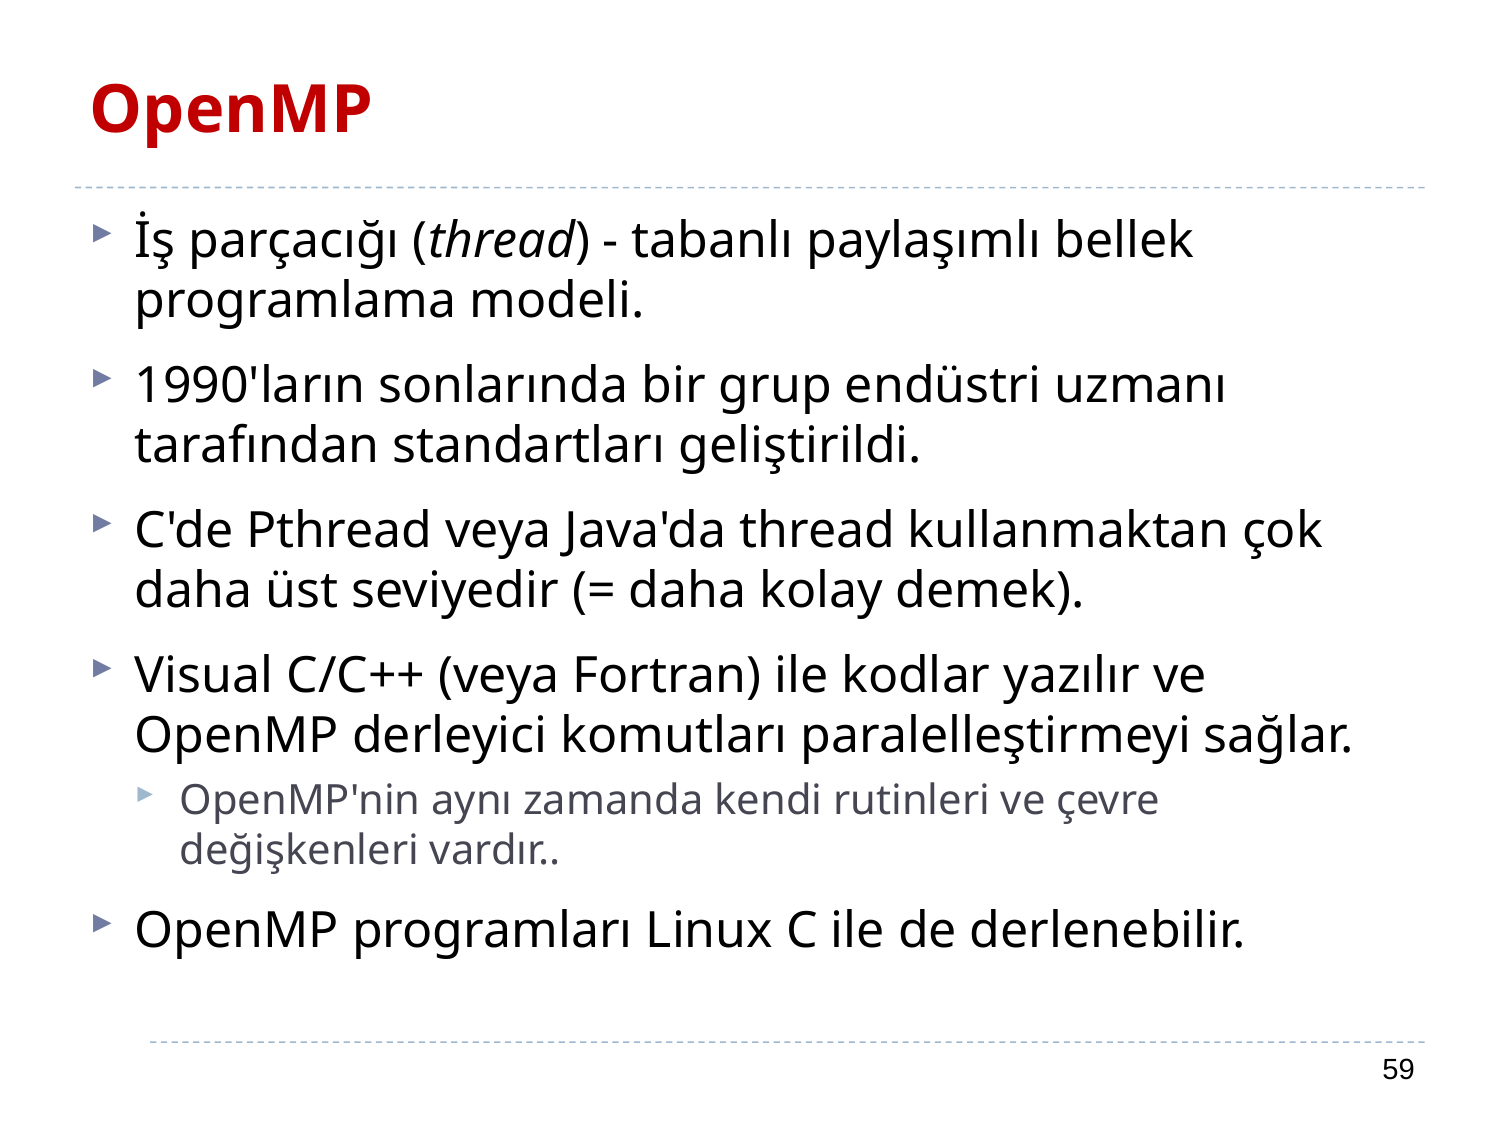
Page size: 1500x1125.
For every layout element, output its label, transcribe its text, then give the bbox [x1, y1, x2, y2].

slide_number 59 [1080, 1042, 1430, 1103]
list İş parçacığı (thread) - tabanlı paylaşımlı bellek programlama modeli. 1990'ların sonlarında bir grup endüstri uzmanı tarafından standartları geliştirildi. C'de Pthread veya Java'da thread kullanmaktan çok daha üst seviyedir (= daha kolay demek). Visual C/C++ (veya Fortran) ile kodlar yazılır ve OpenMP derleyici komutları paralelleştirmeyi sağlar. OpenMP'nin aynı zamanda kendi rutinleri ve çevre değişkenleri vardır.. OpenMP programları Linux C ile de derlenebilir. [75, 200, 1425, 1010]
title OpenMP [75, 24, 1425, 188]
